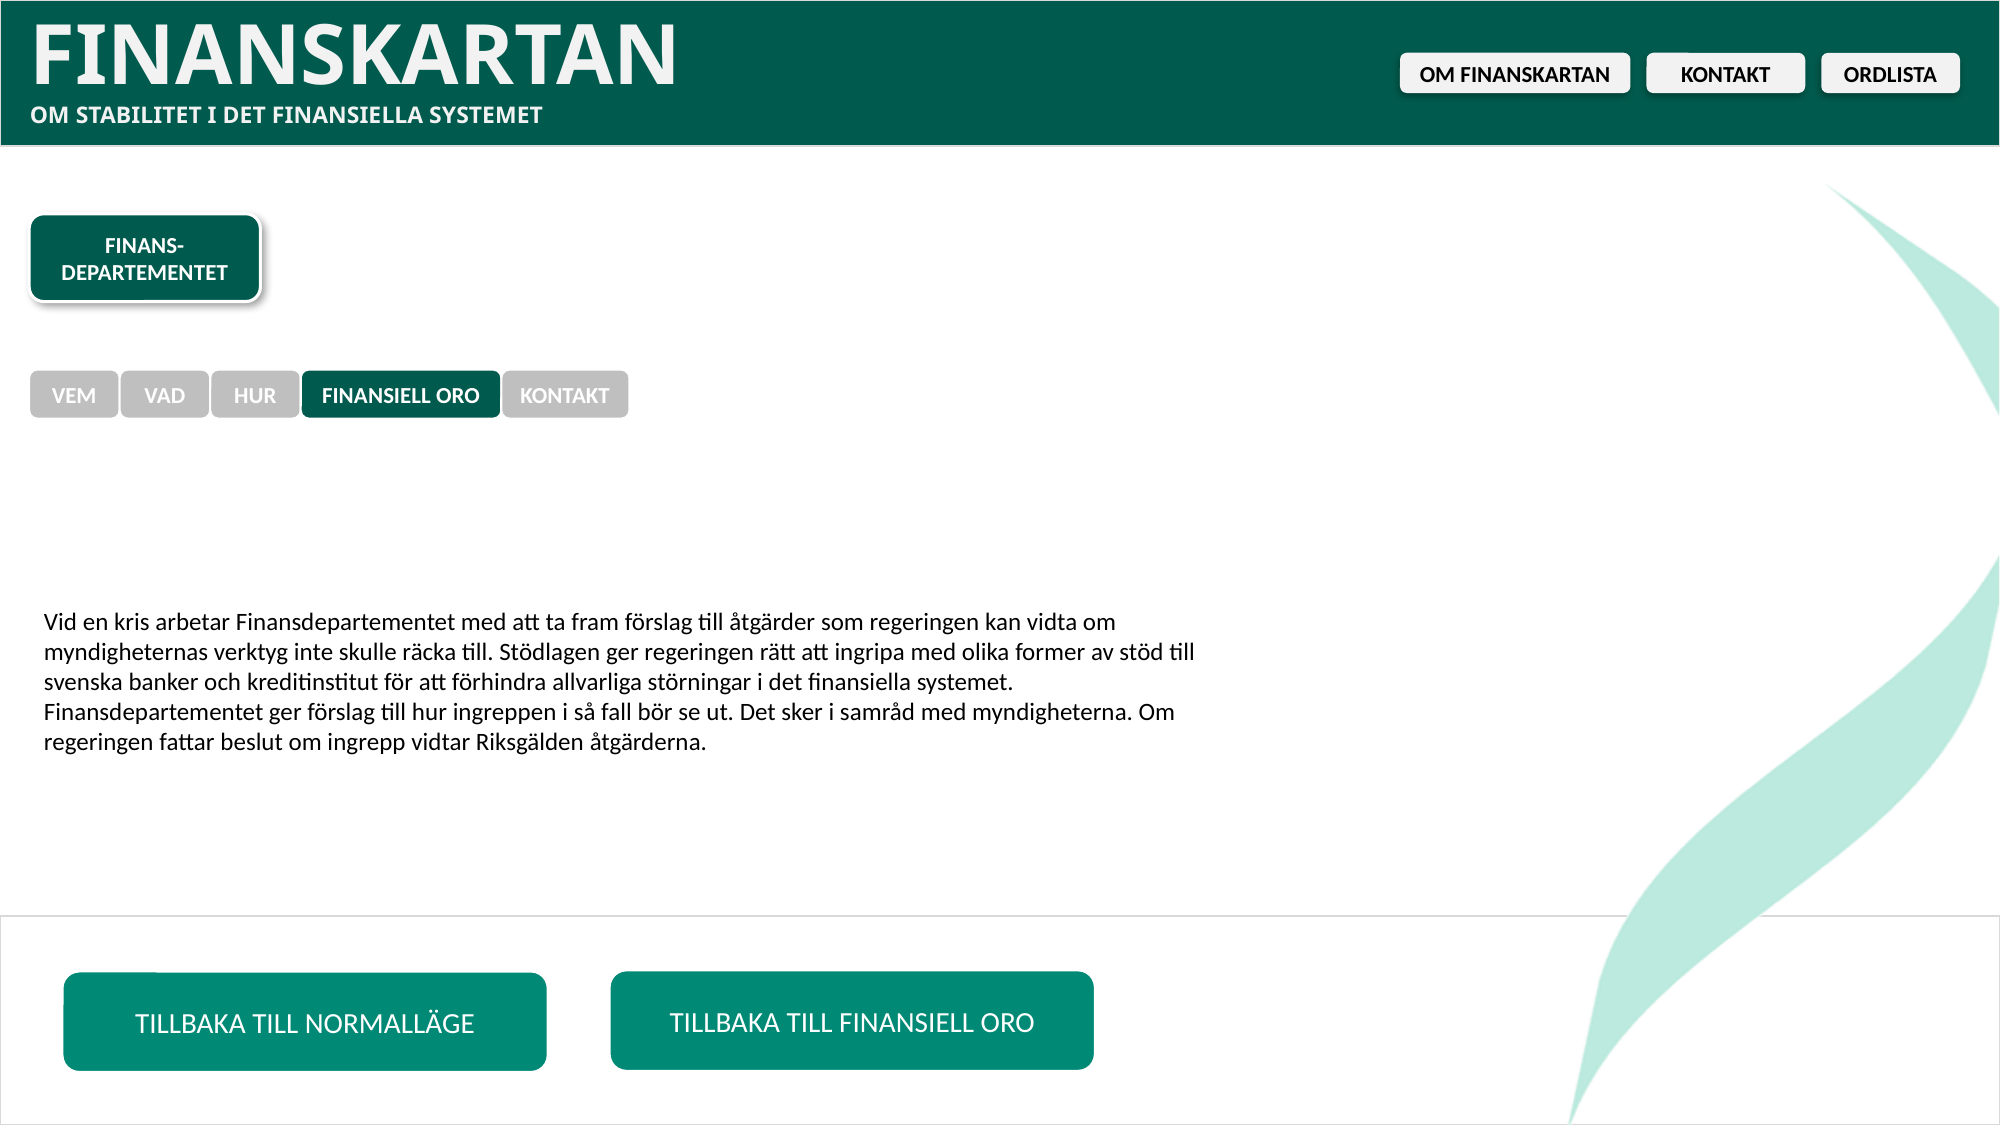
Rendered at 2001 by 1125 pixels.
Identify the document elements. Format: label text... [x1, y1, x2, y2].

text_box FINANSIELL ORO [299, 368, 501, 420]
text_box [0, 915, 1564, 1125]
text_box FINANSKARTAN OM STABILITET I DET FINANSIELLA SYSTEMET [550, 0, 853, 136]
text_box KONTAKT [500, 368, 631, 420]
text_box HUR [209, 368, 301, 420]
text_box VAD [118, 368, 210, 420]
text_box Tillbaka till Finansiell oro [608, 969, 1096, 1072]
text_box [14, 0, 550, 138]
text_box Vid en kris arbetar Finansdepartementet med att ta fram förslag till åtgärder som regeringen kan vidta om myndigheternas verktyg inte skulle räcka till. Stödlagen ger regeringen rätt att ingripa med olika former av stöd till svenska banker och kreditinstitut för att förhindra allvarliga störningar i det finansiella systemet. Finansdepartementet ger förslag till hur ingreppen i så fall bör se ut. Det sker i samråd med myndigheterna. Om regeringen fattar beslut om ingrepp vidtar Riksgälden åtgärderna. [28, 435, 1239, 896]
text_box OM FINANSKARTAN [1399, 52, 1631, 94]
text_box [0, 0, 2000, 147]
picture [1564, 160, 2000, 1125]
text_box ORDLISTA [1821, 52, 1961, 94]
text_box VEM [28, 368, 120, 420]
text_box FINANS-DEPARTEMENTET [27, 212, 262, 304]
text_box Tillbaka till Normalläge [61, 970, 549, 1074]
text_box KONTAKT [1646, 52, 1806, 94]
